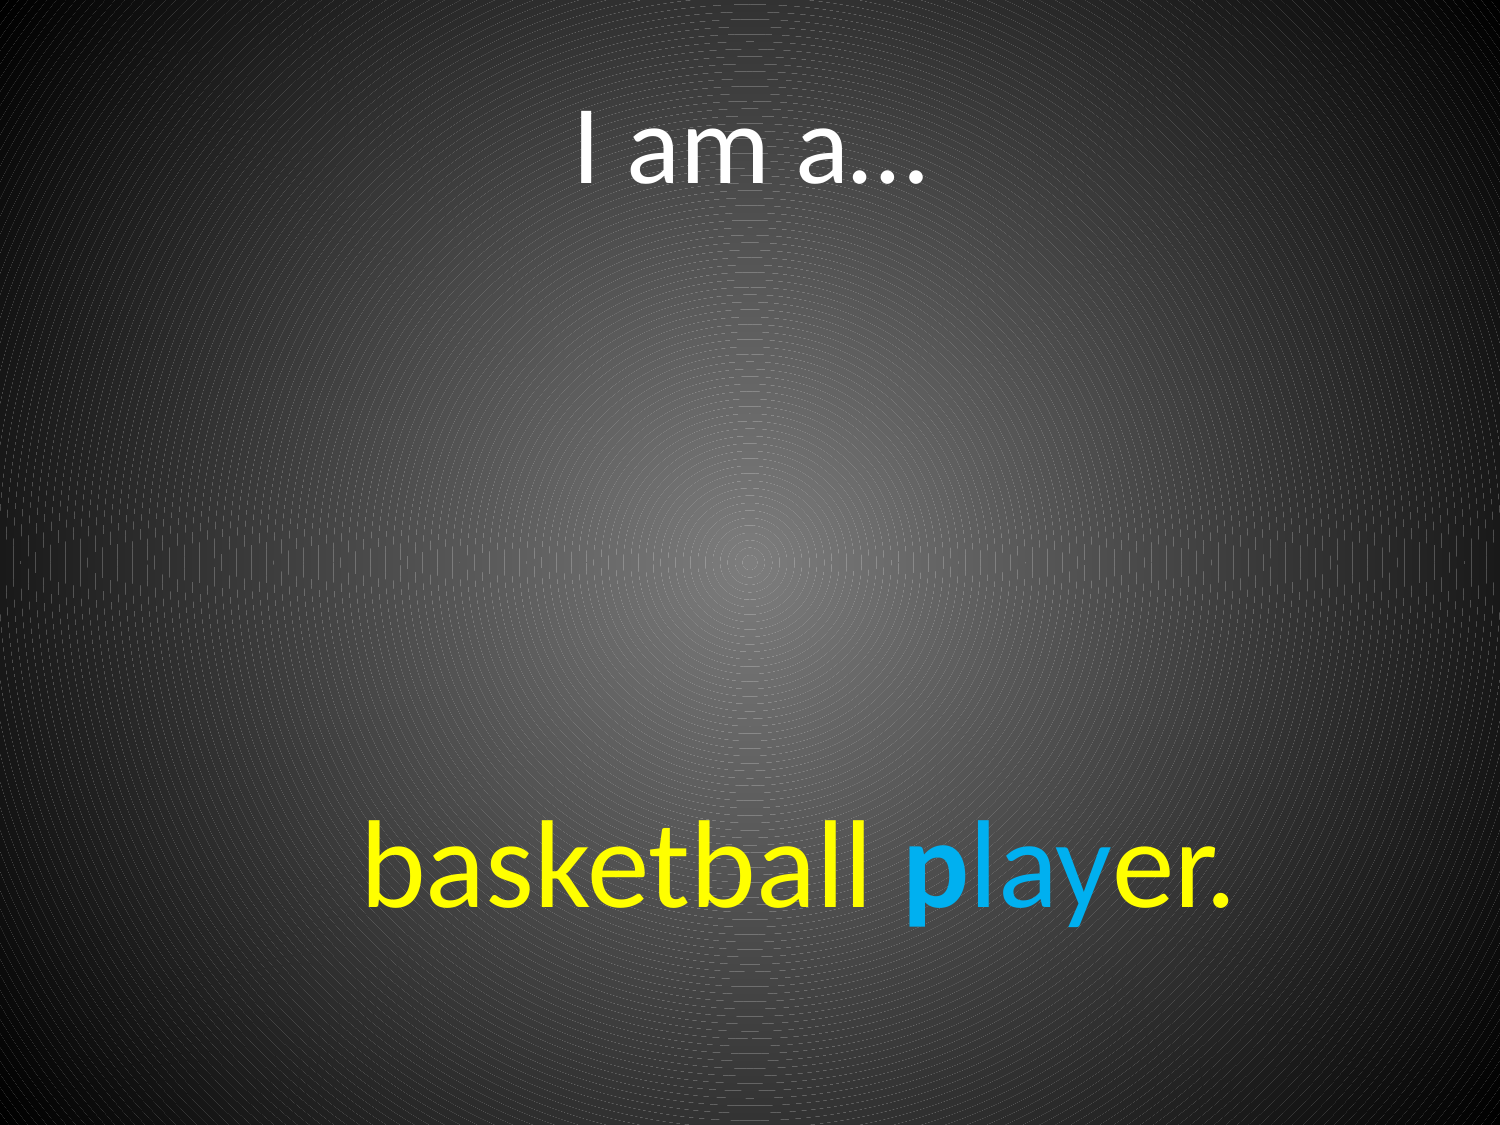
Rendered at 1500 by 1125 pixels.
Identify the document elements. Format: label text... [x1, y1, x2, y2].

title I am a… [75, 45, 1425, 233]
list basketball player. [262, 774, 1335, 1049]
